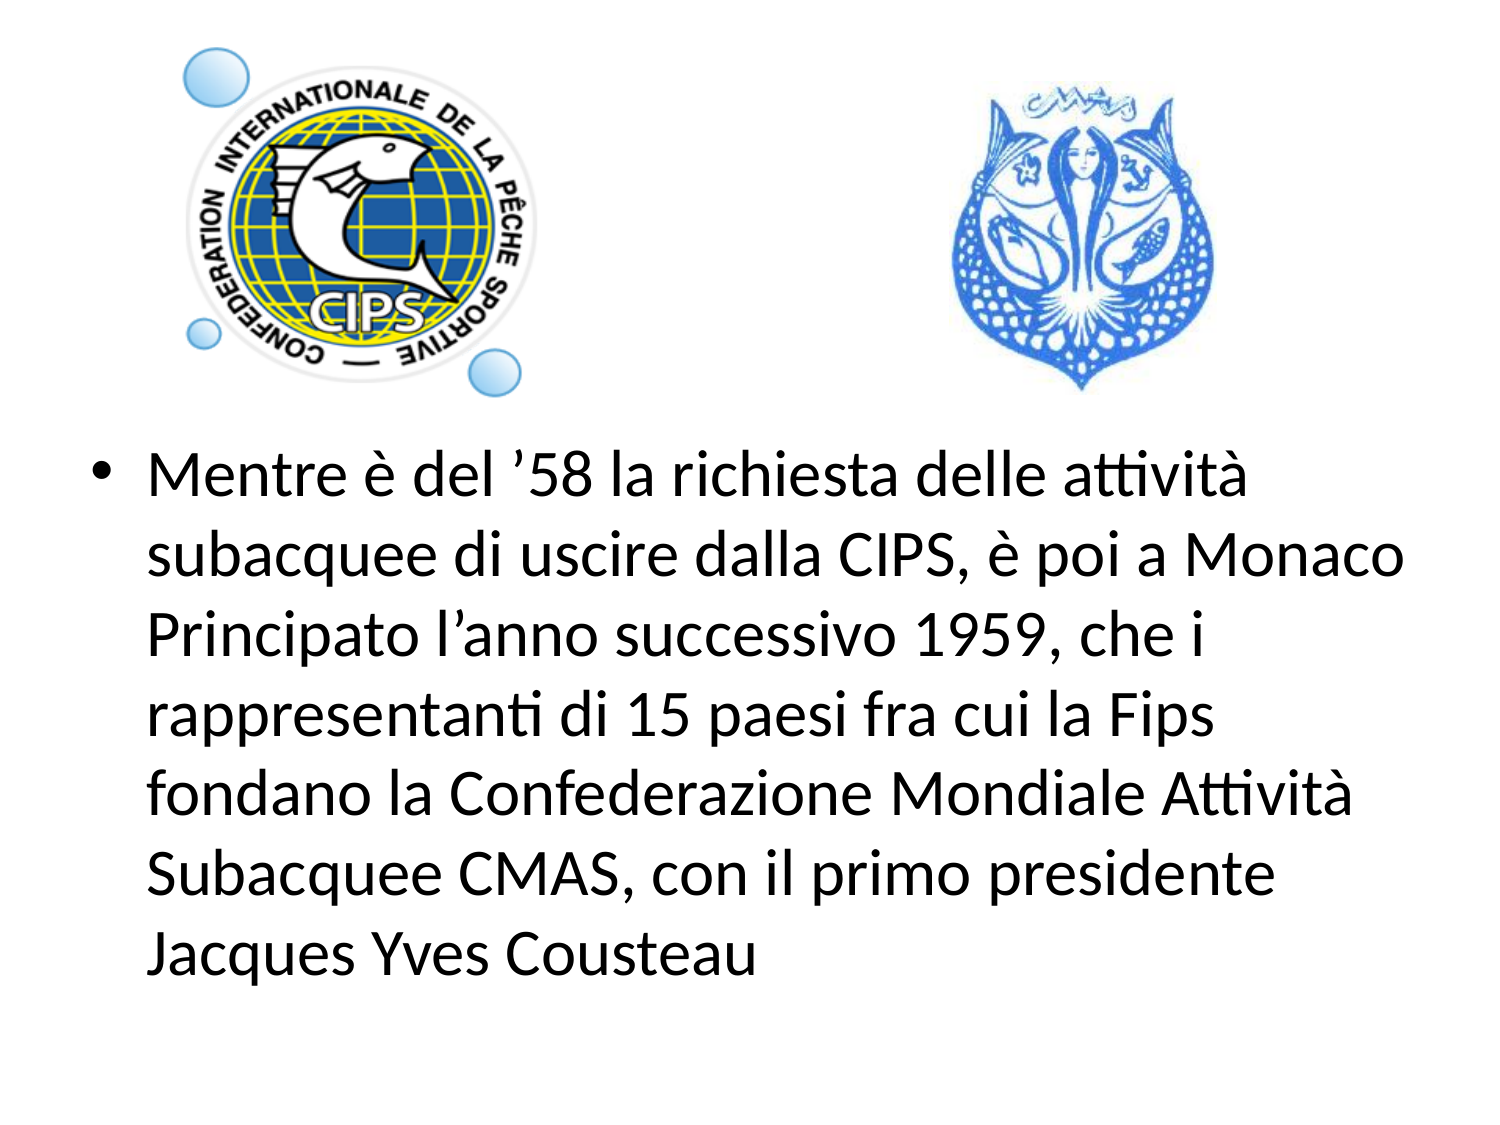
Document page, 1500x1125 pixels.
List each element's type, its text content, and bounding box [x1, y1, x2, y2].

picture [948, 81, 1217, 395]
list Mentre è del ’58 la richiesta delle attività subacquee di uscire dalla CIPS, è poi a Monaco Principato l’anno successivo 1959, che i rappresentanti di 15 paesi fra cui la Fips fondano la Confederazione Mondiale Attività Subacquee CMAS, con il primo presidente Jacques Yves Cousteau [75, 421, 1425, 1005]
picture [163, 46, 555, 399]
